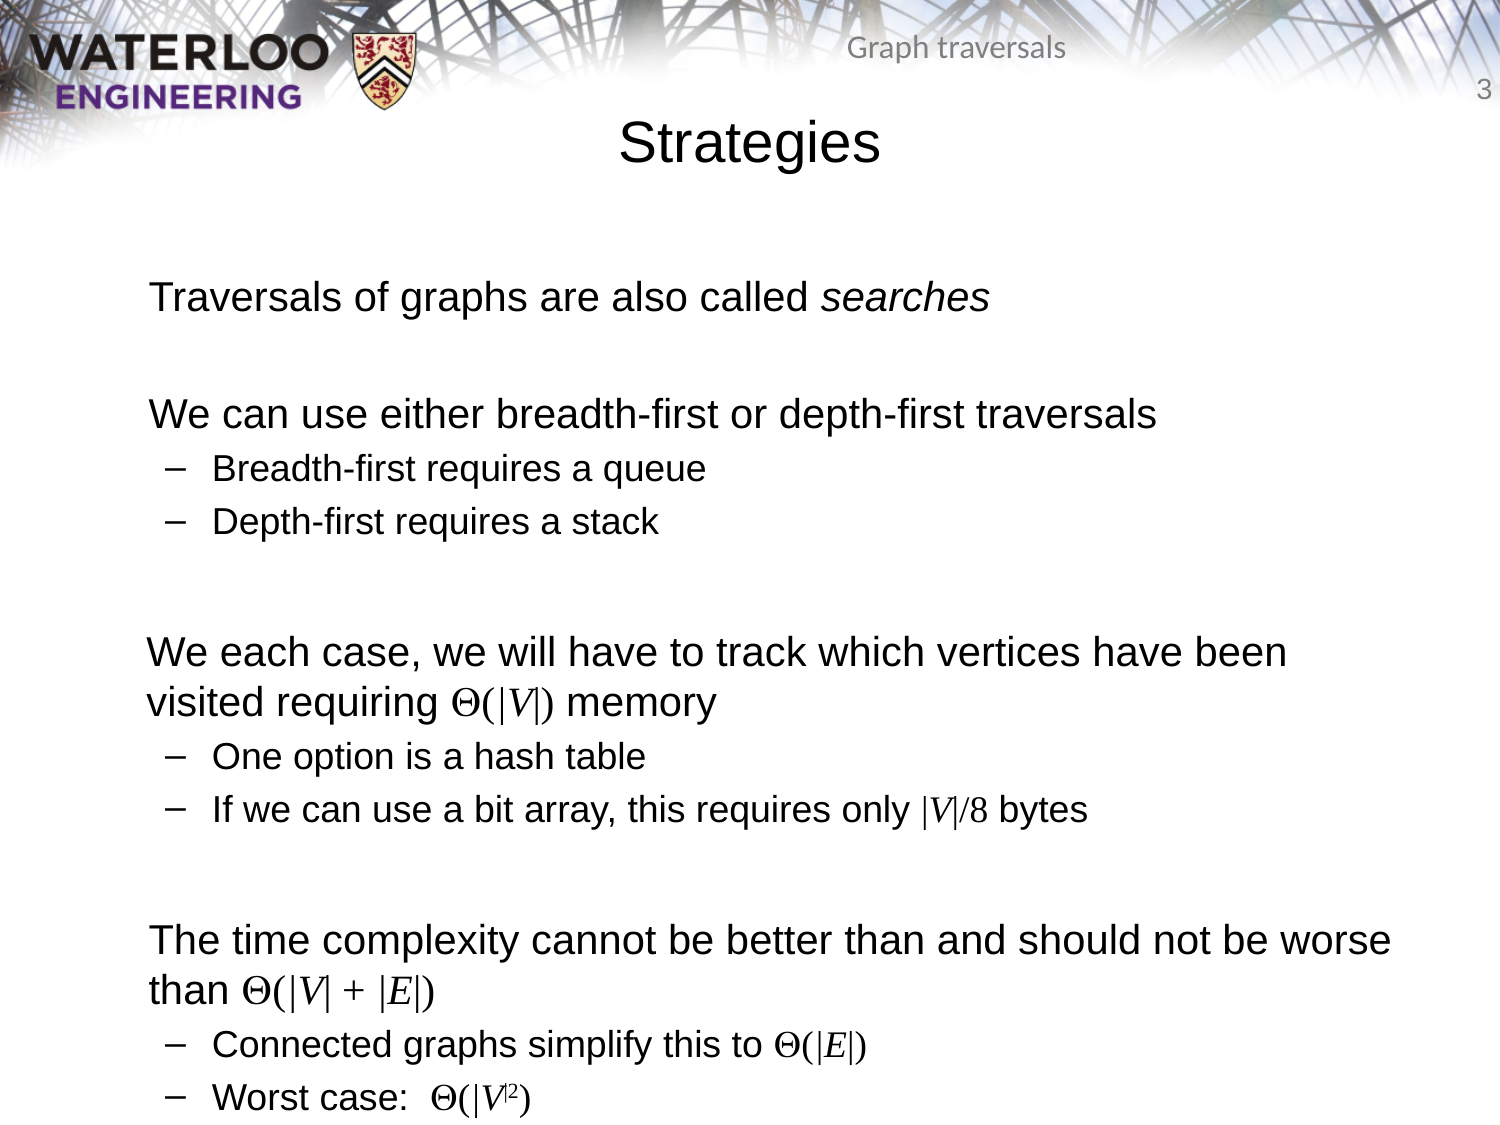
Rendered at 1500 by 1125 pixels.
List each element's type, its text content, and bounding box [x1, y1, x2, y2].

title Strategies [74, 44, 1426, 233]
list Traversals of graphs are also called searches We can use either breadth-first or depth-first traversals Breadth-first requires a queue Depth-first requires a stack We each case, we will have to track which vertices have been visited requiring Q(|V|) memory One option is a hash table If we can use a bit array, this requires only |V|/8 bytes The time complexity cannot be better than and should not be worse than Q(|V| + |E|) Connected graphs simplify this to Q(|E|) Worst case: Q(|V|2) [74, 262, 1426, 1006]
picture [0, 0, 1500, 1125]
